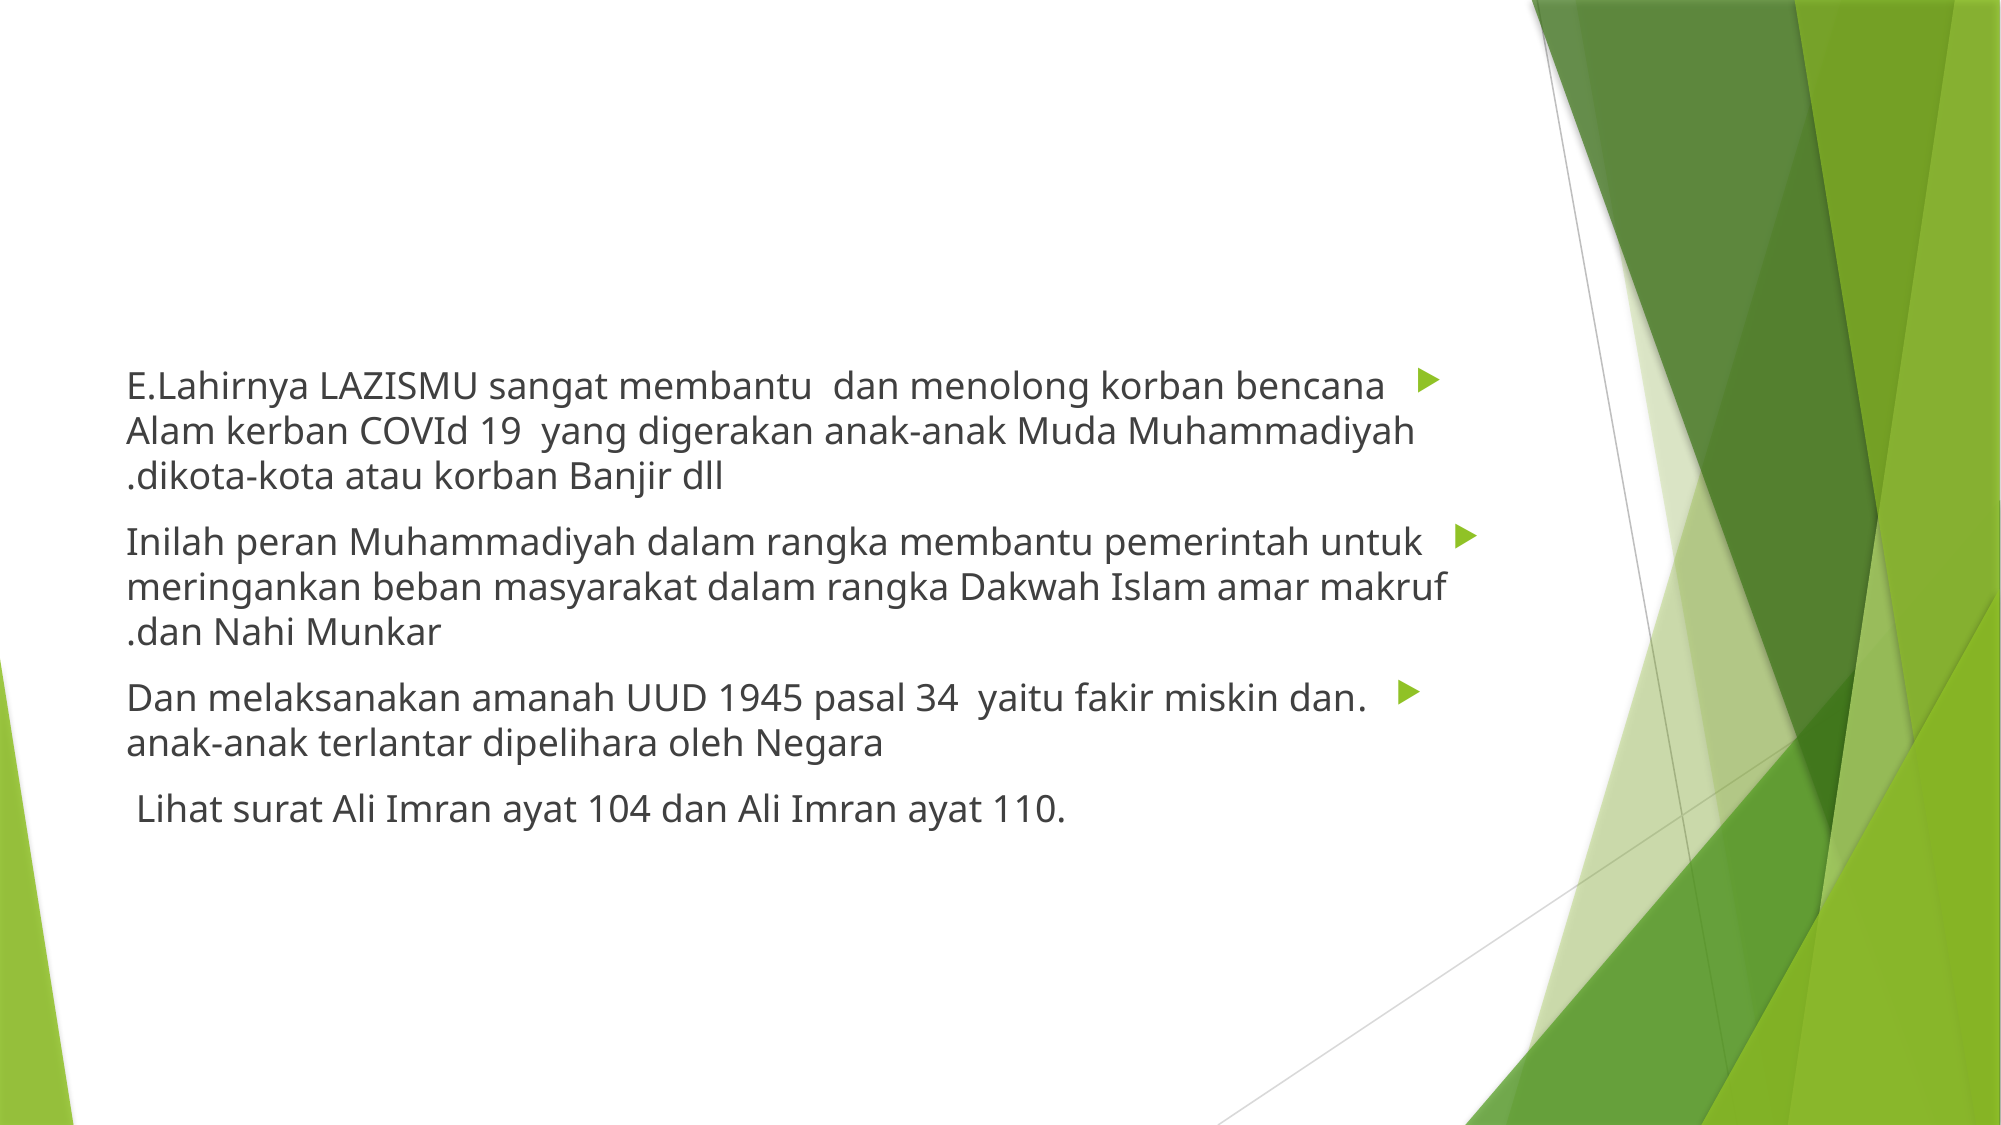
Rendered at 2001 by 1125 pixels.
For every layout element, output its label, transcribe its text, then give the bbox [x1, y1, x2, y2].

list E.Lahirnya LAZISMU sangat membantu dan menolong korban bencana Alam kerban COVId 19 yang digerakan anak-anak Muda Muhammadiyah dikota-kota atau korban Banjir dll. Inilah peran Muhammadiyah dalam rangka membantu pemerintah untuk meringankan beban masyarakat dalam rangka Dakwah Islam amar makruf dan Nahi Munkar. .Dan melaksanakan amanah UUD 1945 pasal 34 yaitu fakir miskin dan anak-anak terlantar dipelihara oleh Negara Lihat surat Ali Imran ayat 104 dan Ali Imran ayat 110. [111, 354, 1522, 992]
